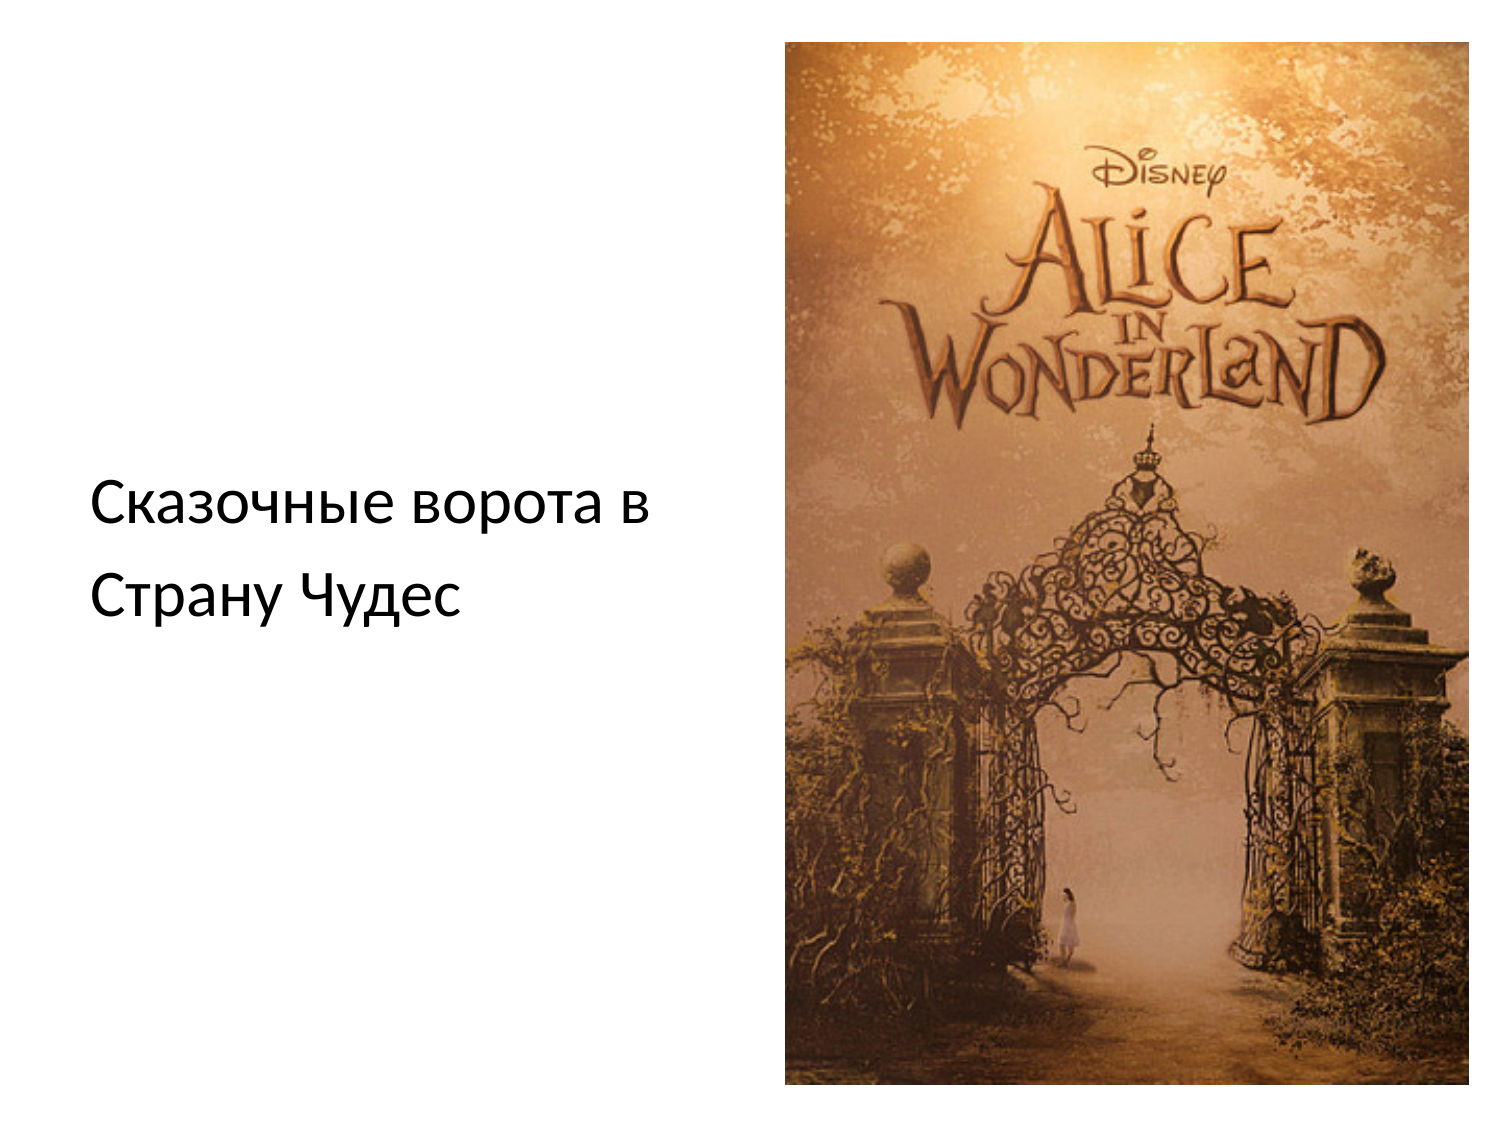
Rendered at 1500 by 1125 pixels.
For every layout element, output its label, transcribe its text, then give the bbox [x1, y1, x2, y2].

picture [785, 42, 1469, 1085]
list Сказочные ворота в Страну Чудес [75, 262, 780, 1005]
